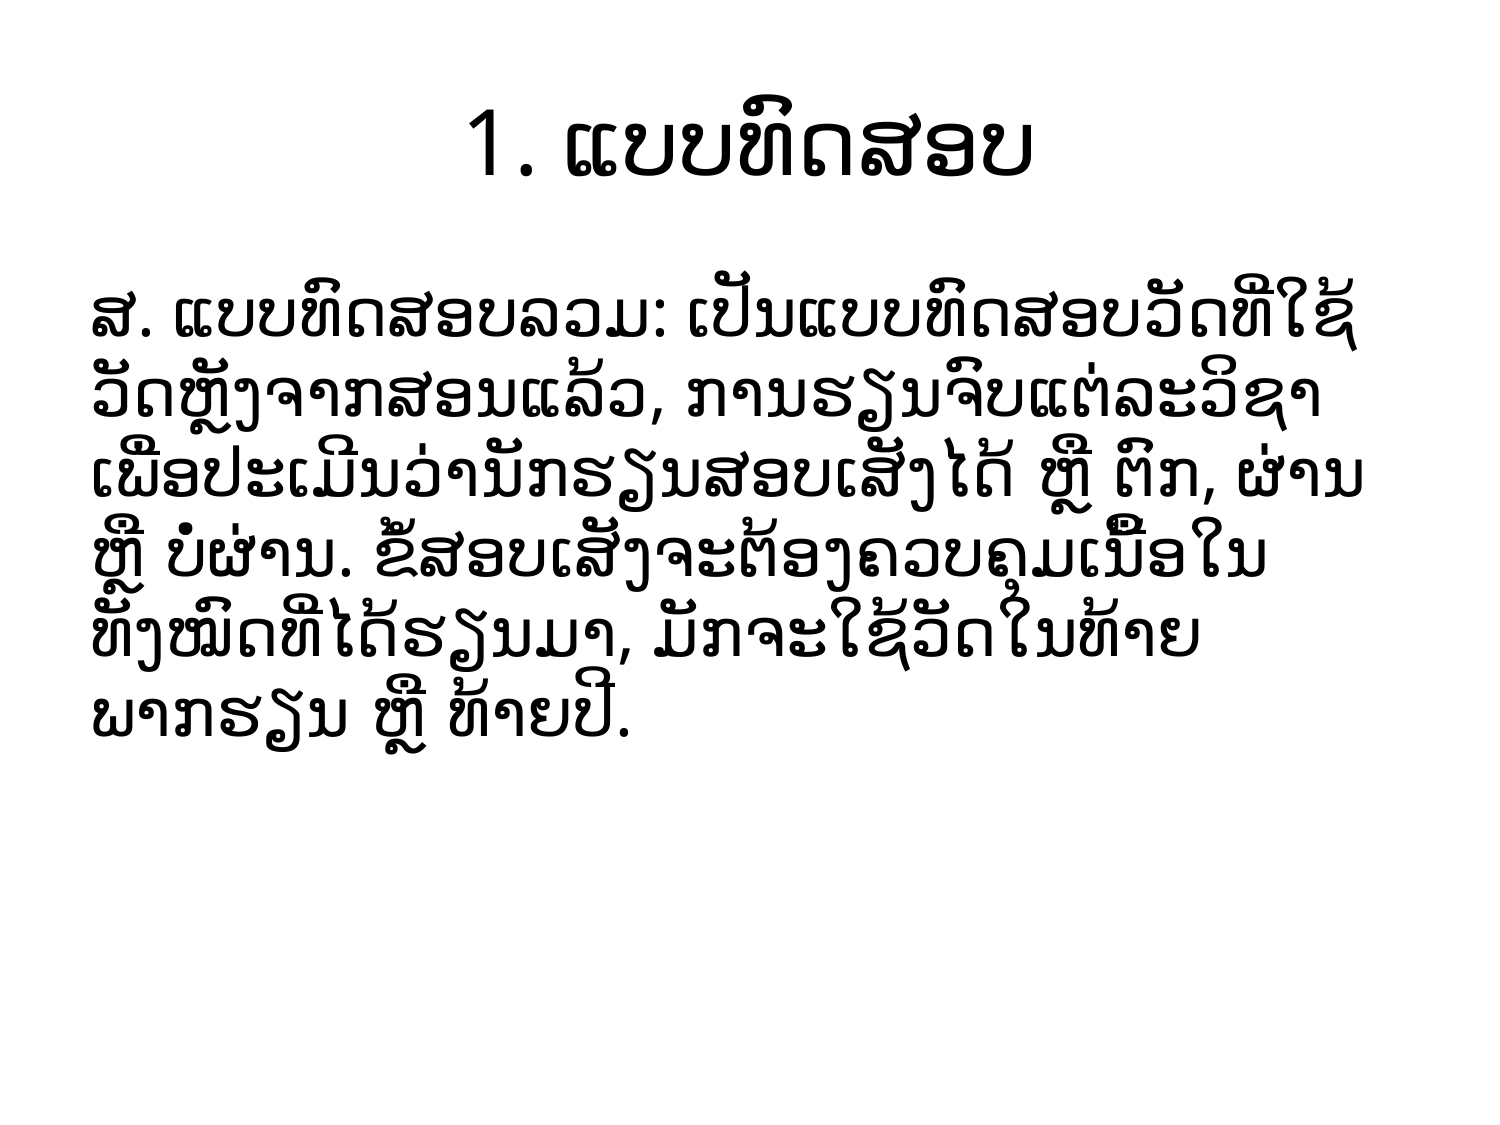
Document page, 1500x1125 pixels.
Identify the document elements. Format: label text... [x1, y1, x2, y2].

title 1. ແບບທົດສອບ [75, 45, 1425, 233]
list ສ. ແບບທົດສອບລວມ: ເປັນແບບທົດສອບວັດທີ່ໃຊ້ວັດຫຼັງຈາກສອນແລ້ວ, ການຮຽນຈົບແຕ່ລະວິຊາເພື່ອປະເມີນວ່ານັກຮຽນສອບເສັງໄດ້ ຫຼື ຕົກ, ຜ່ານ ຫຼື ບໍ່ຜ່ານ. ຂໍ້ສອບເສັງຈະຕ້ອງຄວບຄຸມເນື້ອໃນທັງໝົດທີ່ໄດ້ຮຽນມາ, ມັກຈະໃຊ້ວັດໃນທ້າຍພາກຮຽນ ຫຼື ທ້າຍປີ. [75, 262, 1425, 1005]
